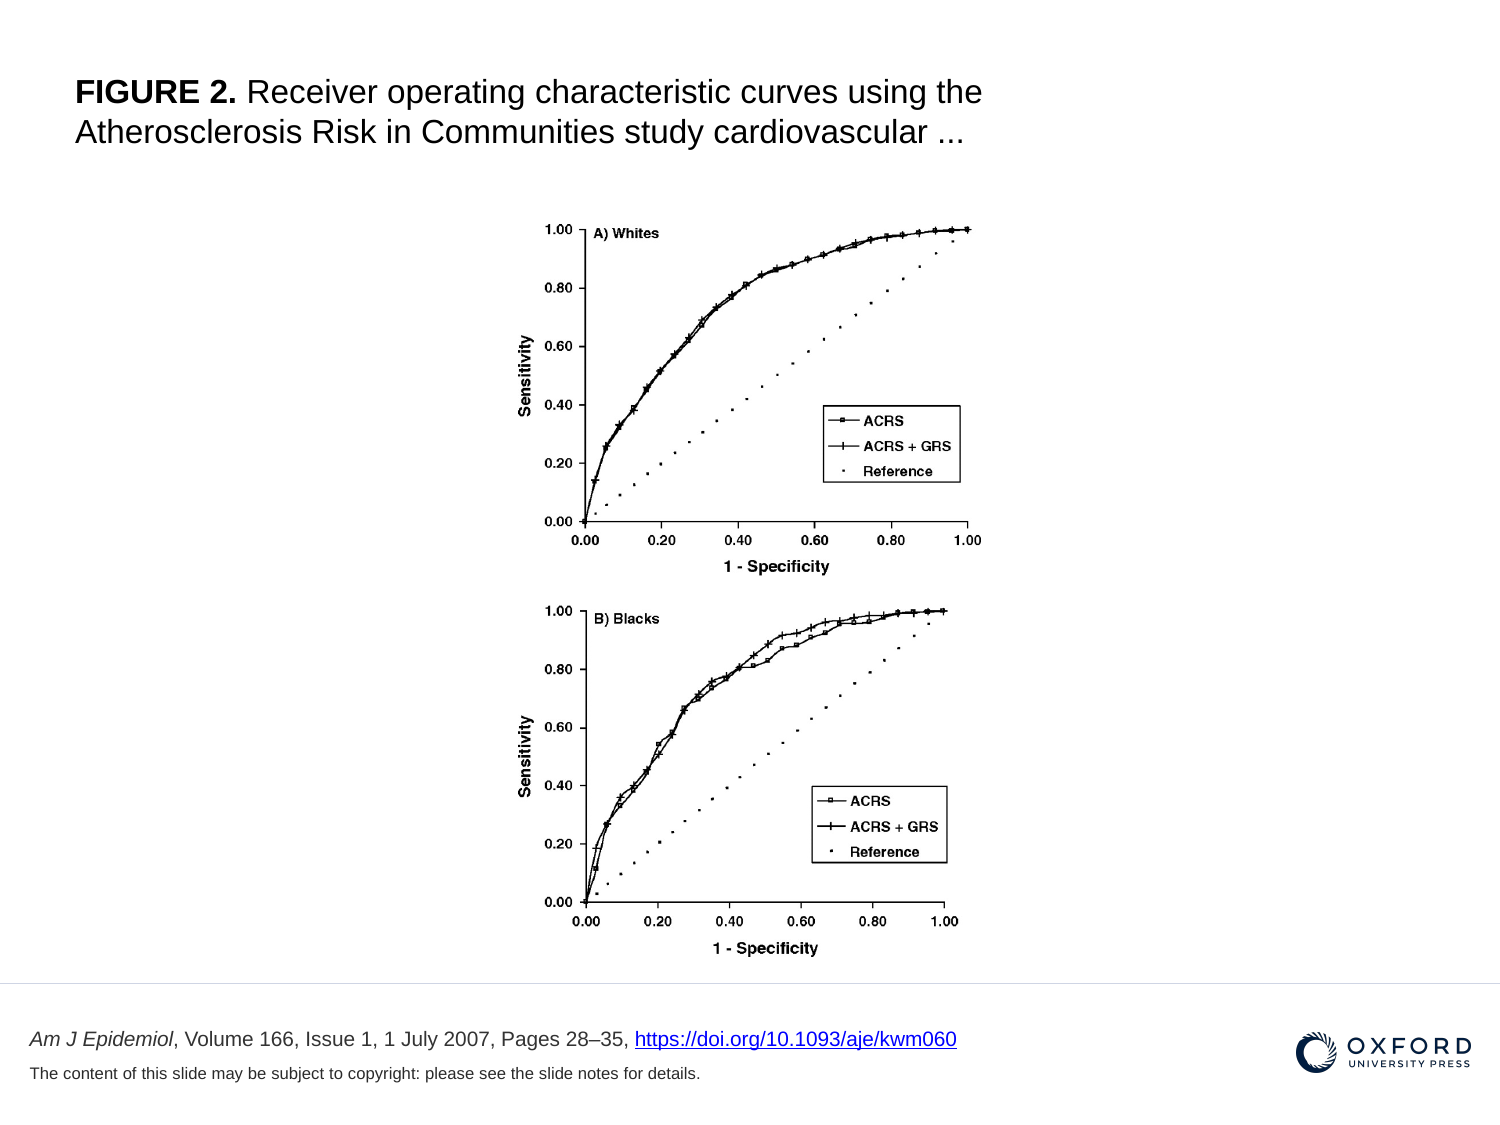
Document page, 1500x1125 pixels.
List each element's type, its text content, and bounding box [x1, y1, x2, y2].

title FIGURE 2. Receiver operating characteristic curves using the Atherosclerosis Risk in Communities study cardiovascular ... [75, 69, 1078, 171]
footer Am J Epidemiol, Volume 166, Issue 1, 1 July 2007, Pages 28–35, https://doi.org/10.1093/aje/kwm060 The content of this slide may be subject to copyright: please see the slide notes for details. [0, 983, 1260, 1125]
picture [1296, 1032, 1471, 1073]
picture [518, 224, 981, 957]
